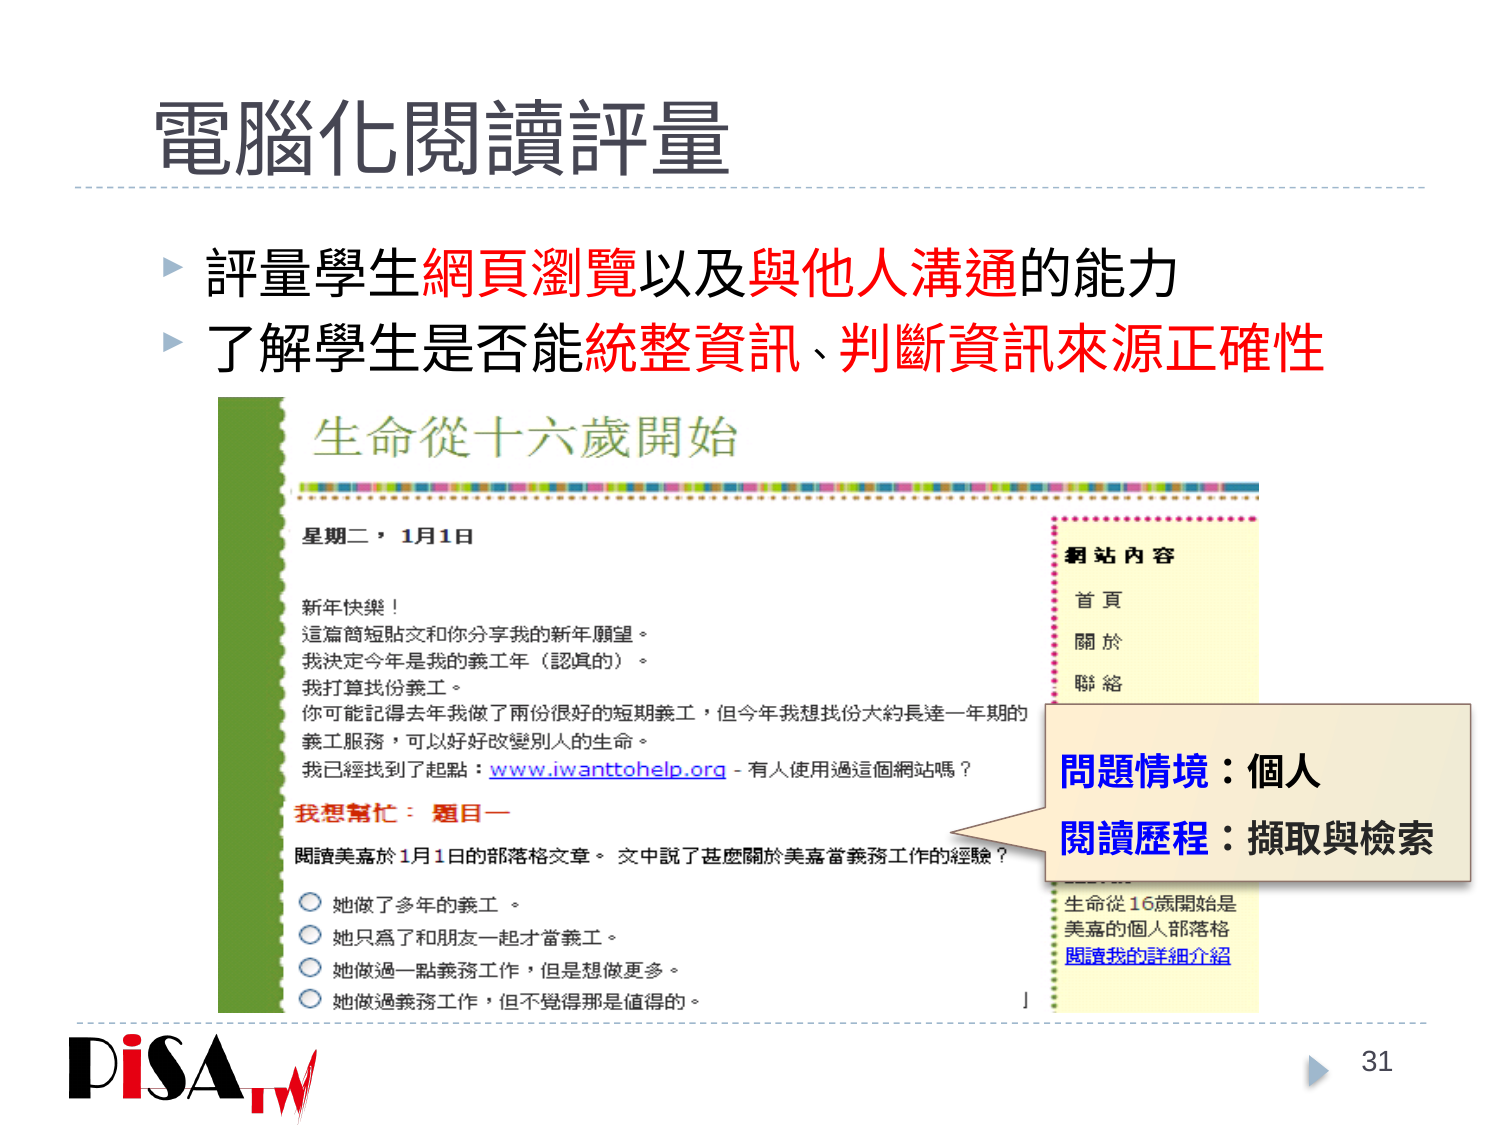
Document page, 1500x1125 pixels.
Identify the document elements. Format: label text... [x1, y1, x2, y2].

slide_number 31 [1346, 1034, 1500, 1095]
picture [5, 396, 1259, 1125]
title 電腦化閱讀評量 [76, 30, 1176, 194]
text_box 問題情境：個人 閱讀歷程：擷取與檢索 [1264, 703, 1472, 883]
text_box 評量學生網頁瀏覽以及與他人溝通的能力 了解學生是否能統整資訊、判斷資訊來源正確性 [100, 231, 1436, 394]
